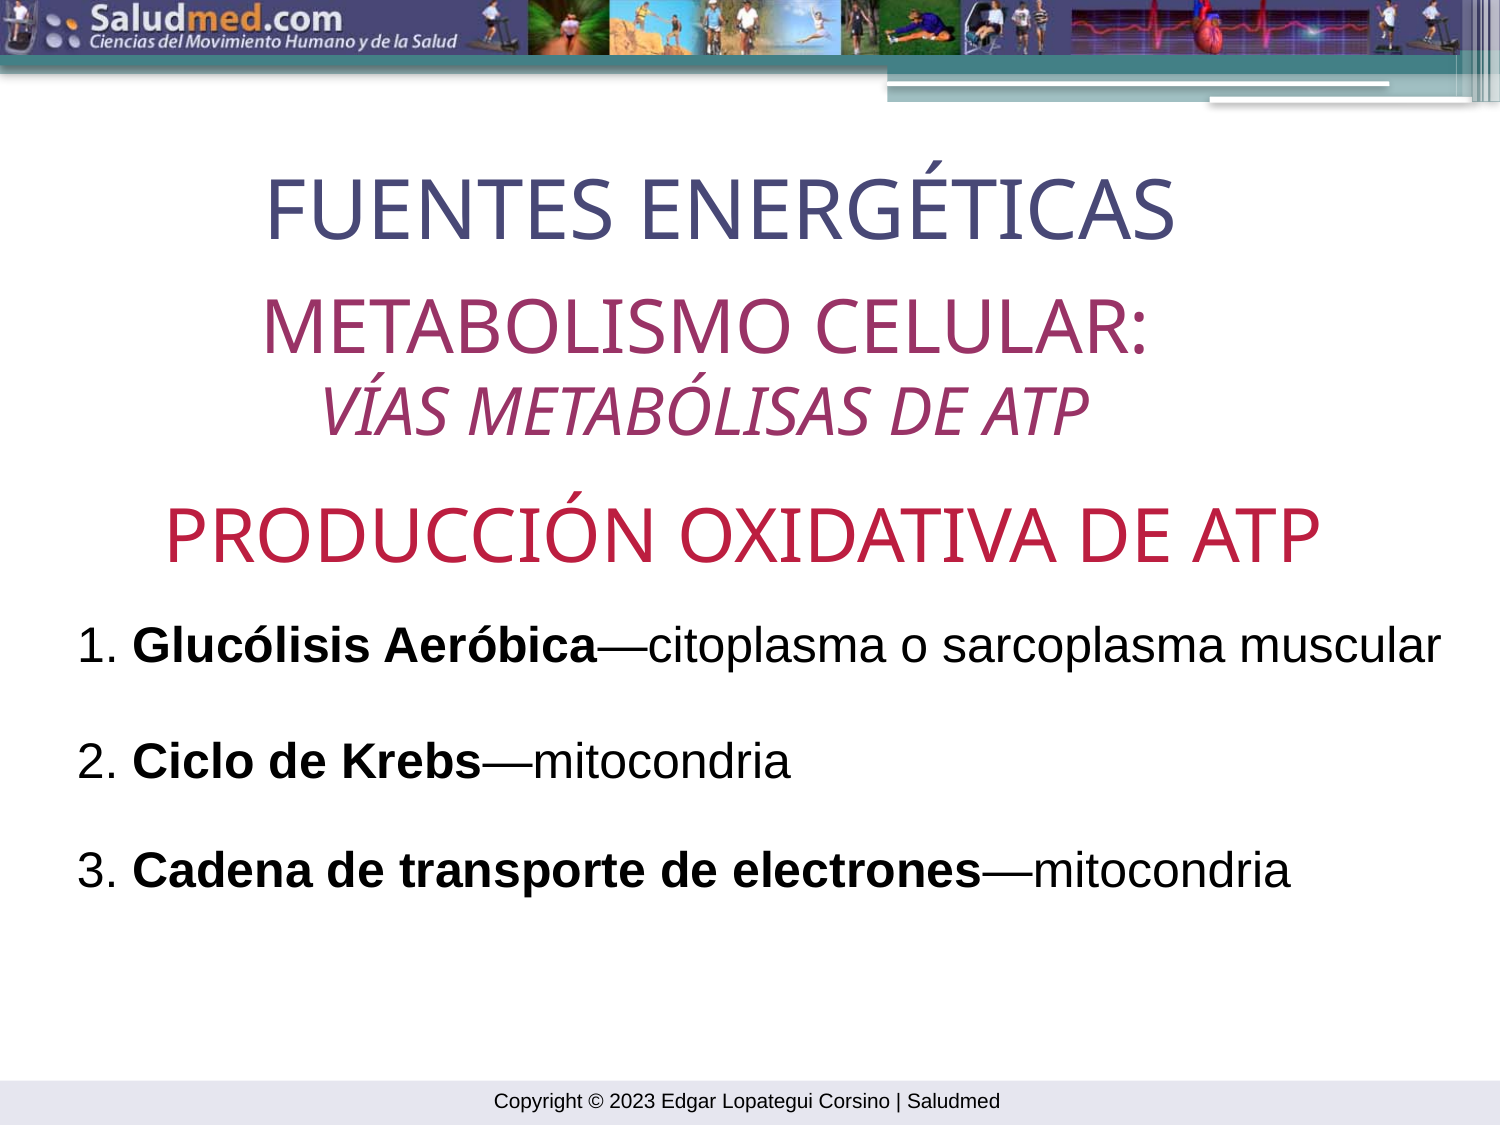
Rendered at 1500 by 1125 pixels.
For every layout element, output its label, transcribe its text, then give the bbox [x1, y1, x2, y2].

text_box METABOLISMO CELULAR: VÍAS METABÓLISAS DE ATP [120, 288, 1290, 439]
text_box 3. Cadena de transporte de electrones—mitocondria [62, 830, 1425, 905]
text_box 1. Glucólisis Aeróbica—citoplasma o sarcoplasma muscular [62, 605, 1459, 681]
picture [0, 0, 1460, 55]
text_box PRODUCCIÓN OXIDATIVA DE ATP [0, 487, 1494, 559]
text_box 2. Ciclo de Krebs—mitocondria [62, 720, 1425, 796]
text_box FUENTES ENERGÉTICAS [120, 165, 1322, 248]
